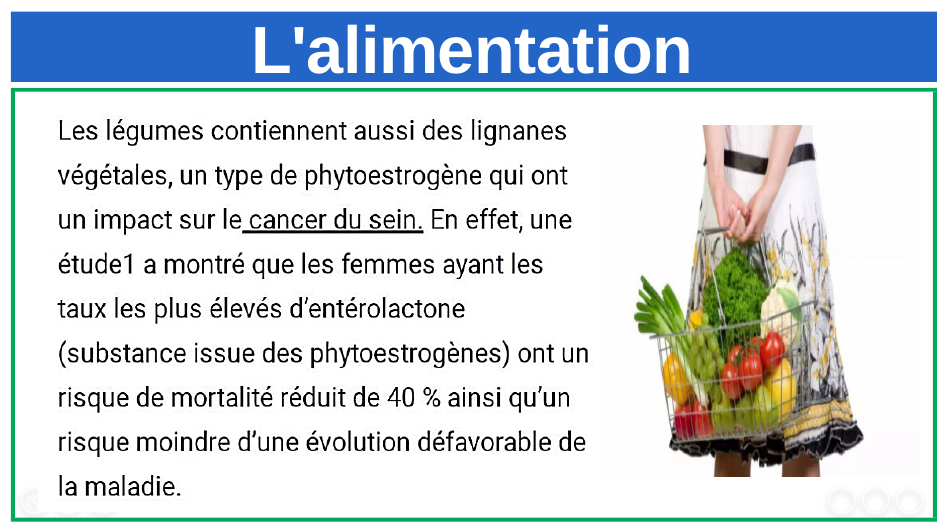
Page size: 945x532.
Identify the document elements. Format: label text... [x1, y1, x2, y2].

picture [602, 124, 919, 477]
title L'alimentation [70, 21, 874, 85]
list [38, 101, 603, 513]
